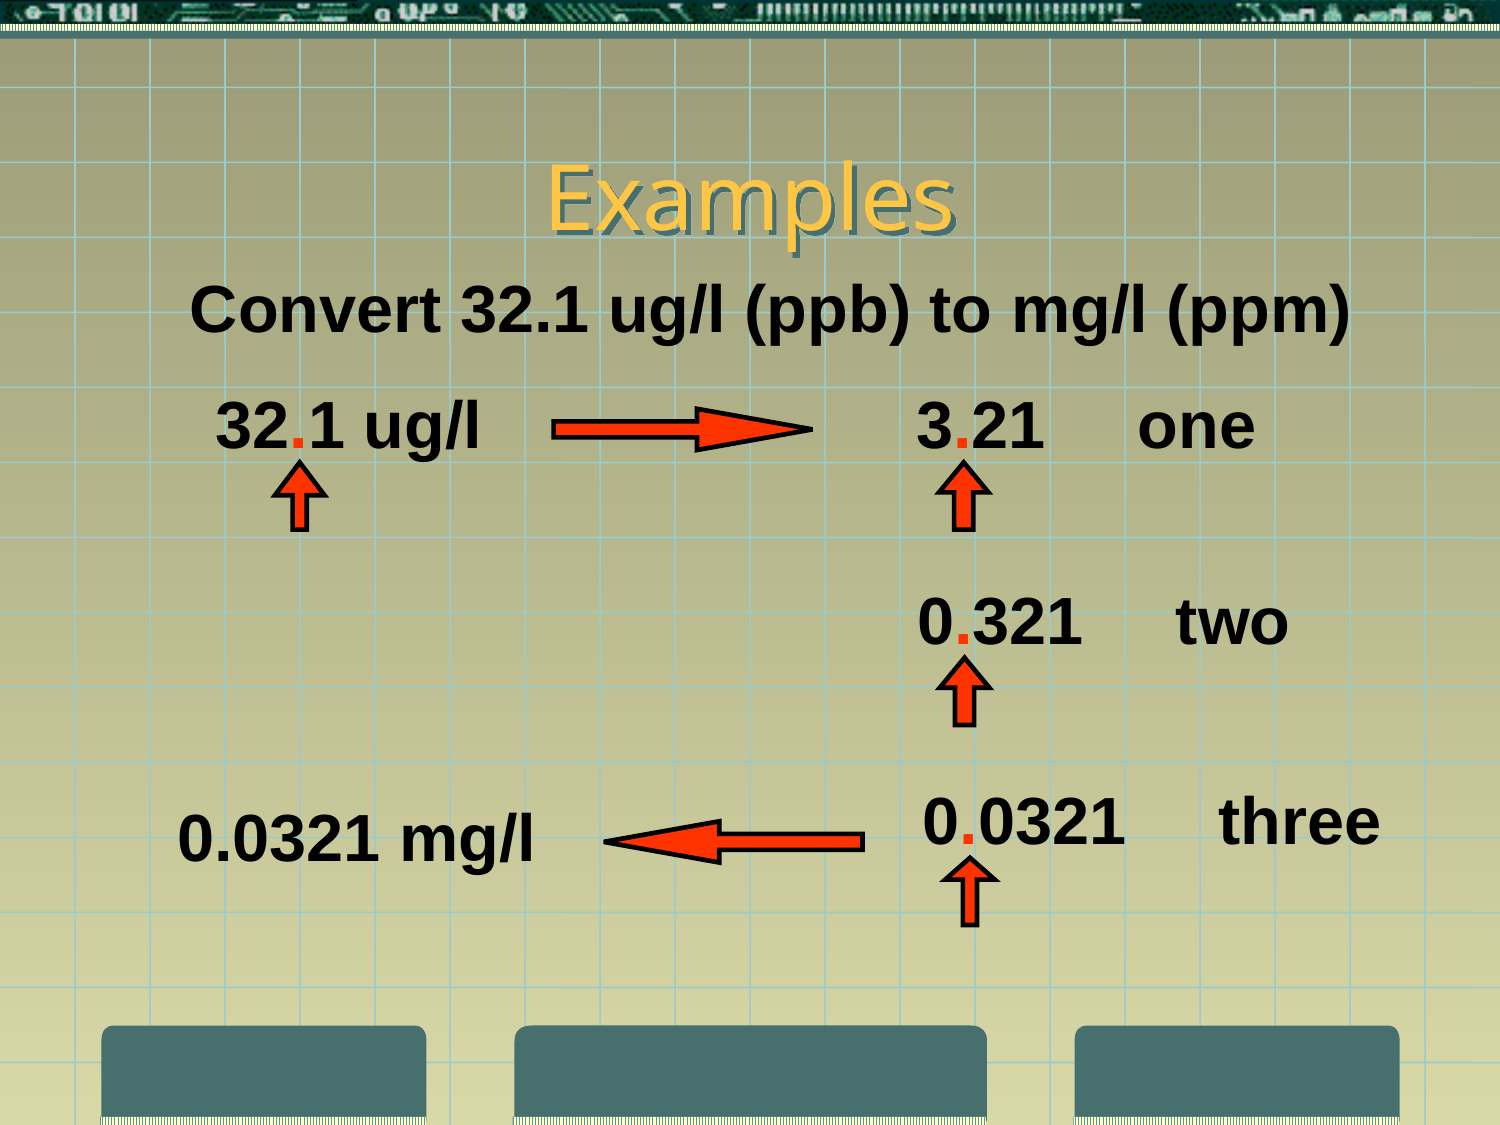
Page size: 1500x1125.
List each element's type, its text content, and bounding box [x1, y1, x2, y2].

text_box [553, 408, 813, 451]
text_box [901, 374, 1276, 530]
text_box 0.321 two [902, 570, 1325, 665]
picture [0, 0, 1500, 23]
list Convert 32.1 ug/l (ppb) to mg/l (ppm) [174, 258, 1387, 1032]
text_box [939, 665, 990, 725]
text_box [603, 821, 863, 863]
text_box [907, 770, 1463, 926]
title Examples [112, 99, 1388, 288]
text_box 0.0321 mg/l [162, 787, 736, 883]
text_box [185, 374, 513, 530]
